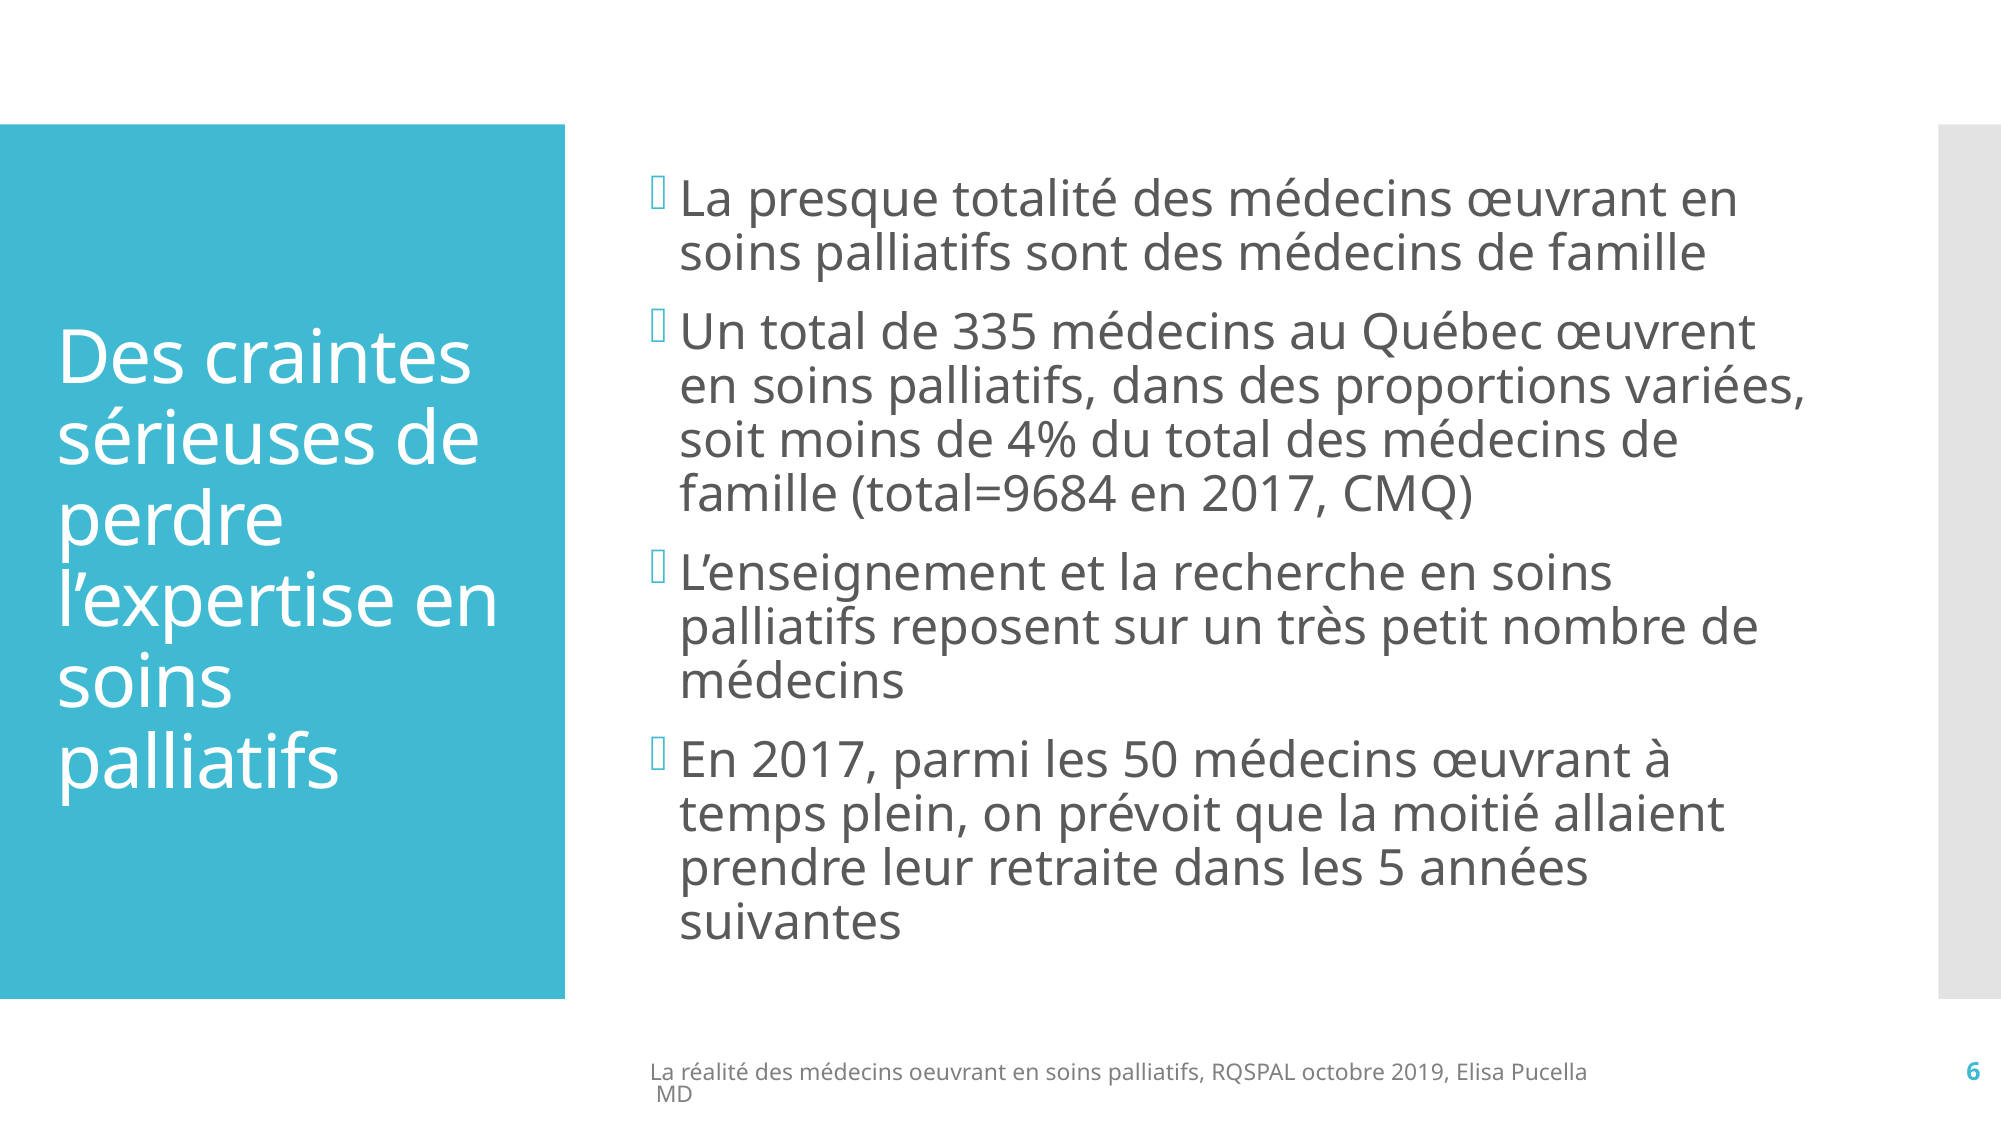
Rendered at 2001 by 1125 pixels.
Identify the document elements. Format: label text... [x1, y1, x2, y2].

list La presque totalité des médecins œuvrant en soins palliatifs sont des médecins de famille Un total de 335 médecins au Québec œuvrent en soins palliatifs, dans des proportions variées, soit moins de 4% du total des médecins de famille (total=9684 en 2017, CMQ) L’enseignement et la recherche en soins palliatifs reposent sur un très petit nombre de médecins En 2017, parmi les 50 médecins œuvrant à temps plein, on prévoit que la moitié allaient prendre leur retraite dans les 5 années suivantes [634, 141, 1835, 982]
title Des craintes sérieuses de perdre l’expertise en soins palliatifs [41, 184, 525, 940]
footer La réalité des médecins oeuvrant en soins palliatifs, RQSPAL octobre 2019, Elisa Pucella MD [634, 1042, 1605, 1103]
slide_number 6 [1744, 1042, 1996, 1103]
